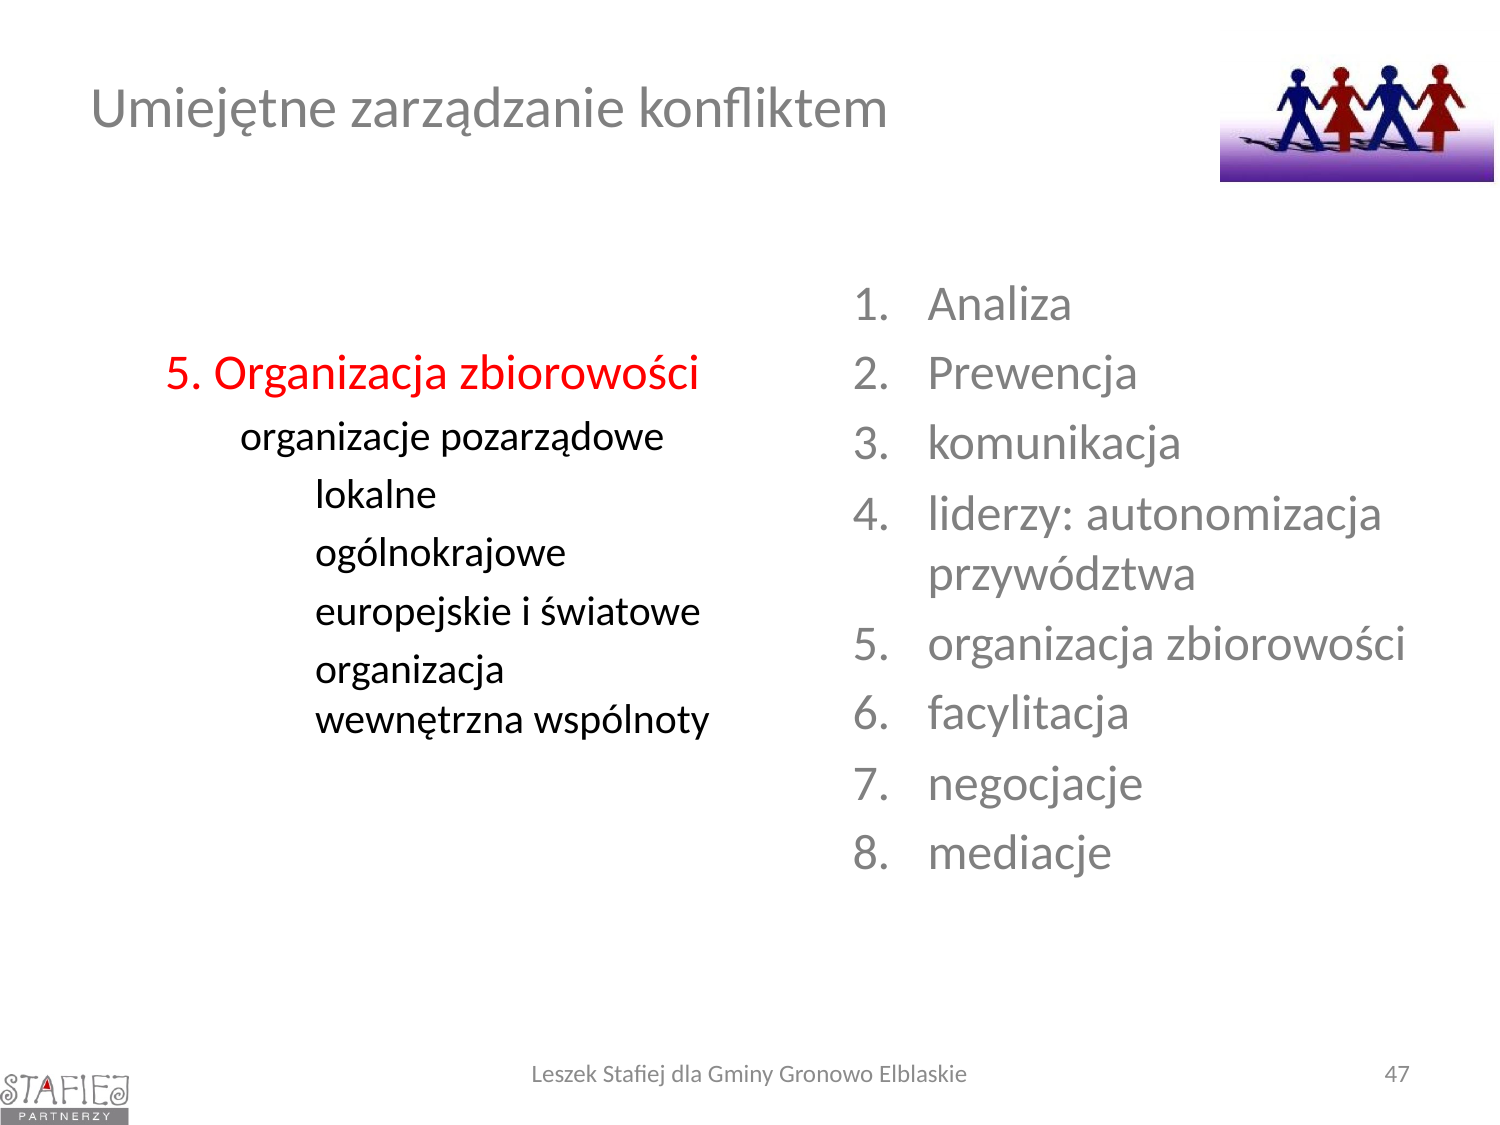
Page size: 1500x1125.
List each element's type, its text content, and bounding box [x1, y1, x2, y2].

picture [0, 1074, 130, 1125]
title Umiejętne zarządzanie konfliktem [75, 45, 1425, 233]
picture [1219, 0, 1500, 188]
slide_number 47 [1074, 1042, 1425, 1103]
list 5. Organizacja zbiorowości organizacje pozarządowe lokalne ogólnokrajowe europejskie i światowe organizacja wewnętrzna wspólnoty [75, 262, 738, 1005]
list Analiza Prewencja komunikacja liderzy: autonomizacja przywództwa organizacja zbiorowości facylitacja negocjacje mediacje [762, 262, 1425, 1005]
footer Leszek Stafiej dla Gminy Gronowo Elblaskie [512, 1042, 988, 1103]
